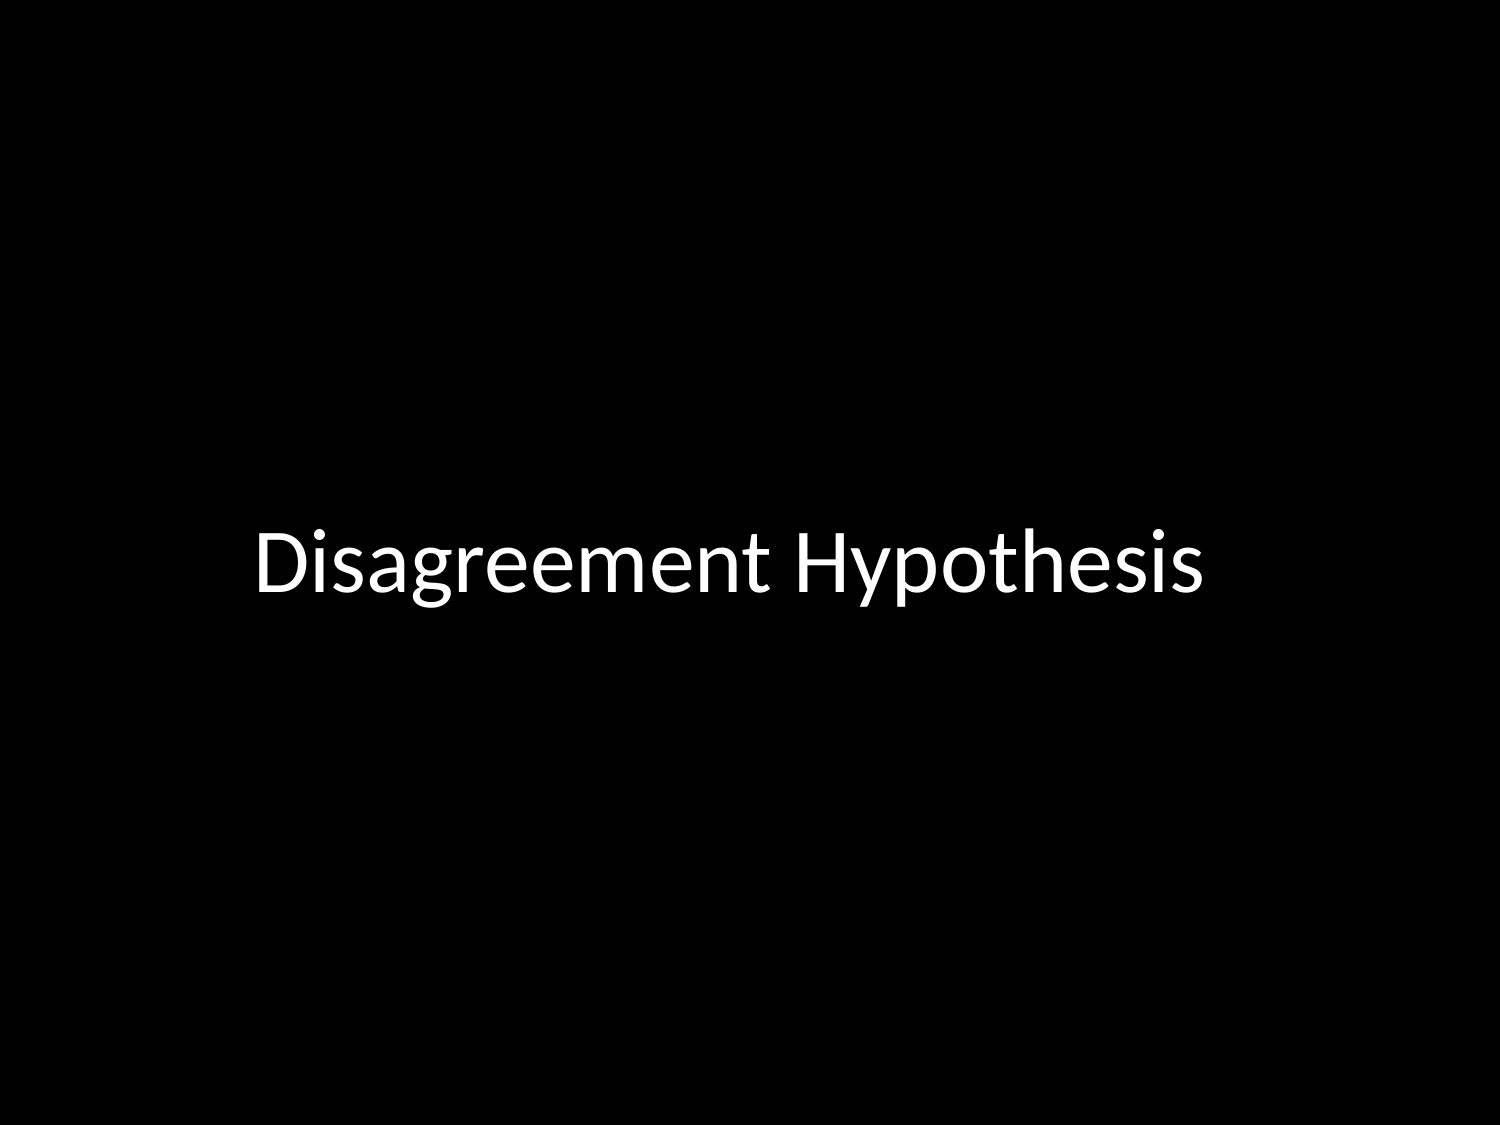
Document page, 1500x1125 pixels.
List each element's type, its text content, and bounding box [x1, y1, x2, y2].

title Disagreement Hypothesis [55, 461, 1406, 650]
